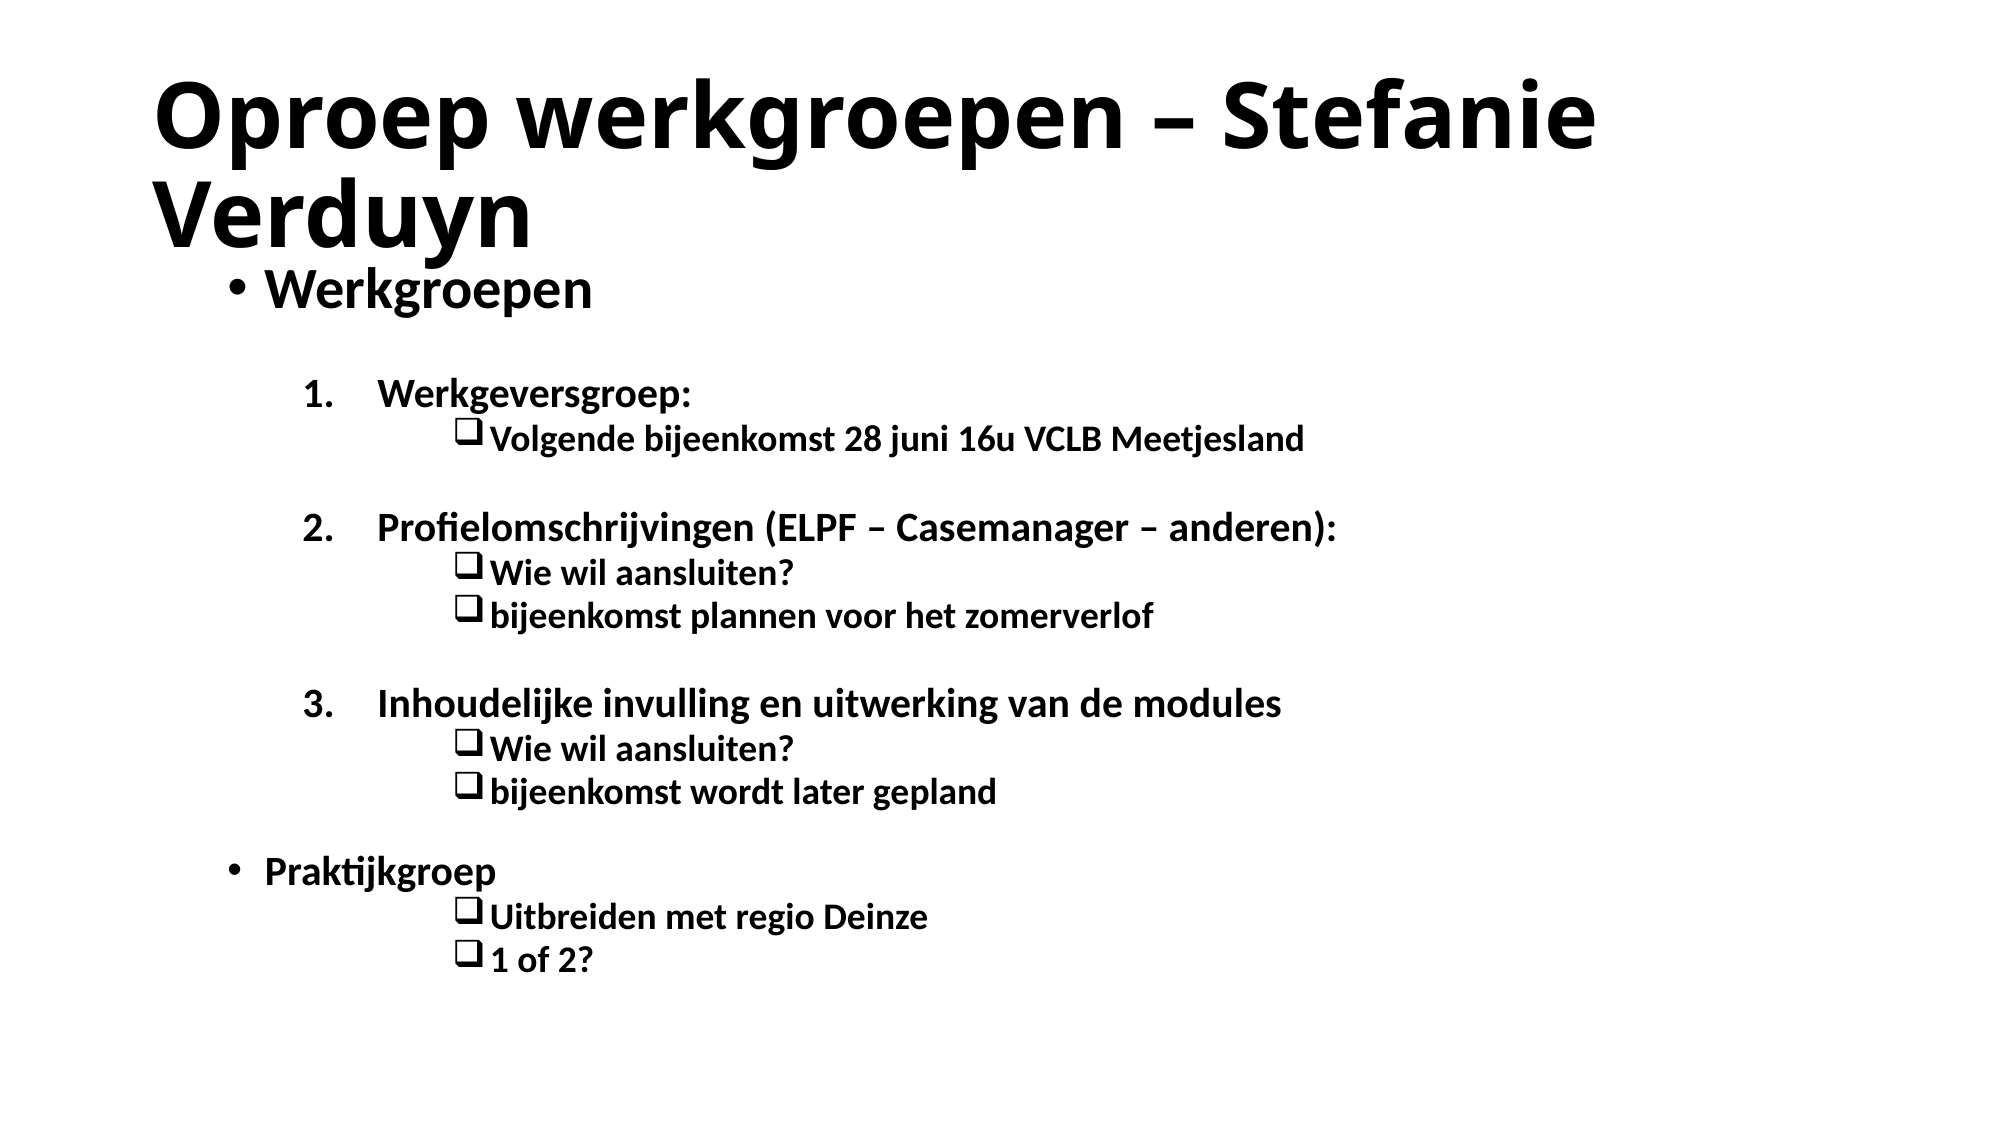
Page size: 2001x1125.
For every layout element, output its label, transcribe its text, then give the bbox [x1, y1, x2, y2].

list Werkgroepen Werkgeversgroep: Volgende bijeenkomst 28 juni 16u VCLB Meetjesland Profielomschrijvingen (ELPF – Casemanager – anderen): Wie wil aansluiten? bijeenkomst plannen voor het zomerverlof Inhoudelijke invulling en uitwerking van de modules Wie wil aansluiten? bijeenkomst wordt later gepland Praktijkgroep Uitbreiden met regio Deinze 1 of 2? [137, 250, 1863, 1080]
title Oproep werkgroepen – Stefanie Verduyn [137, 59, 1863, 250]
